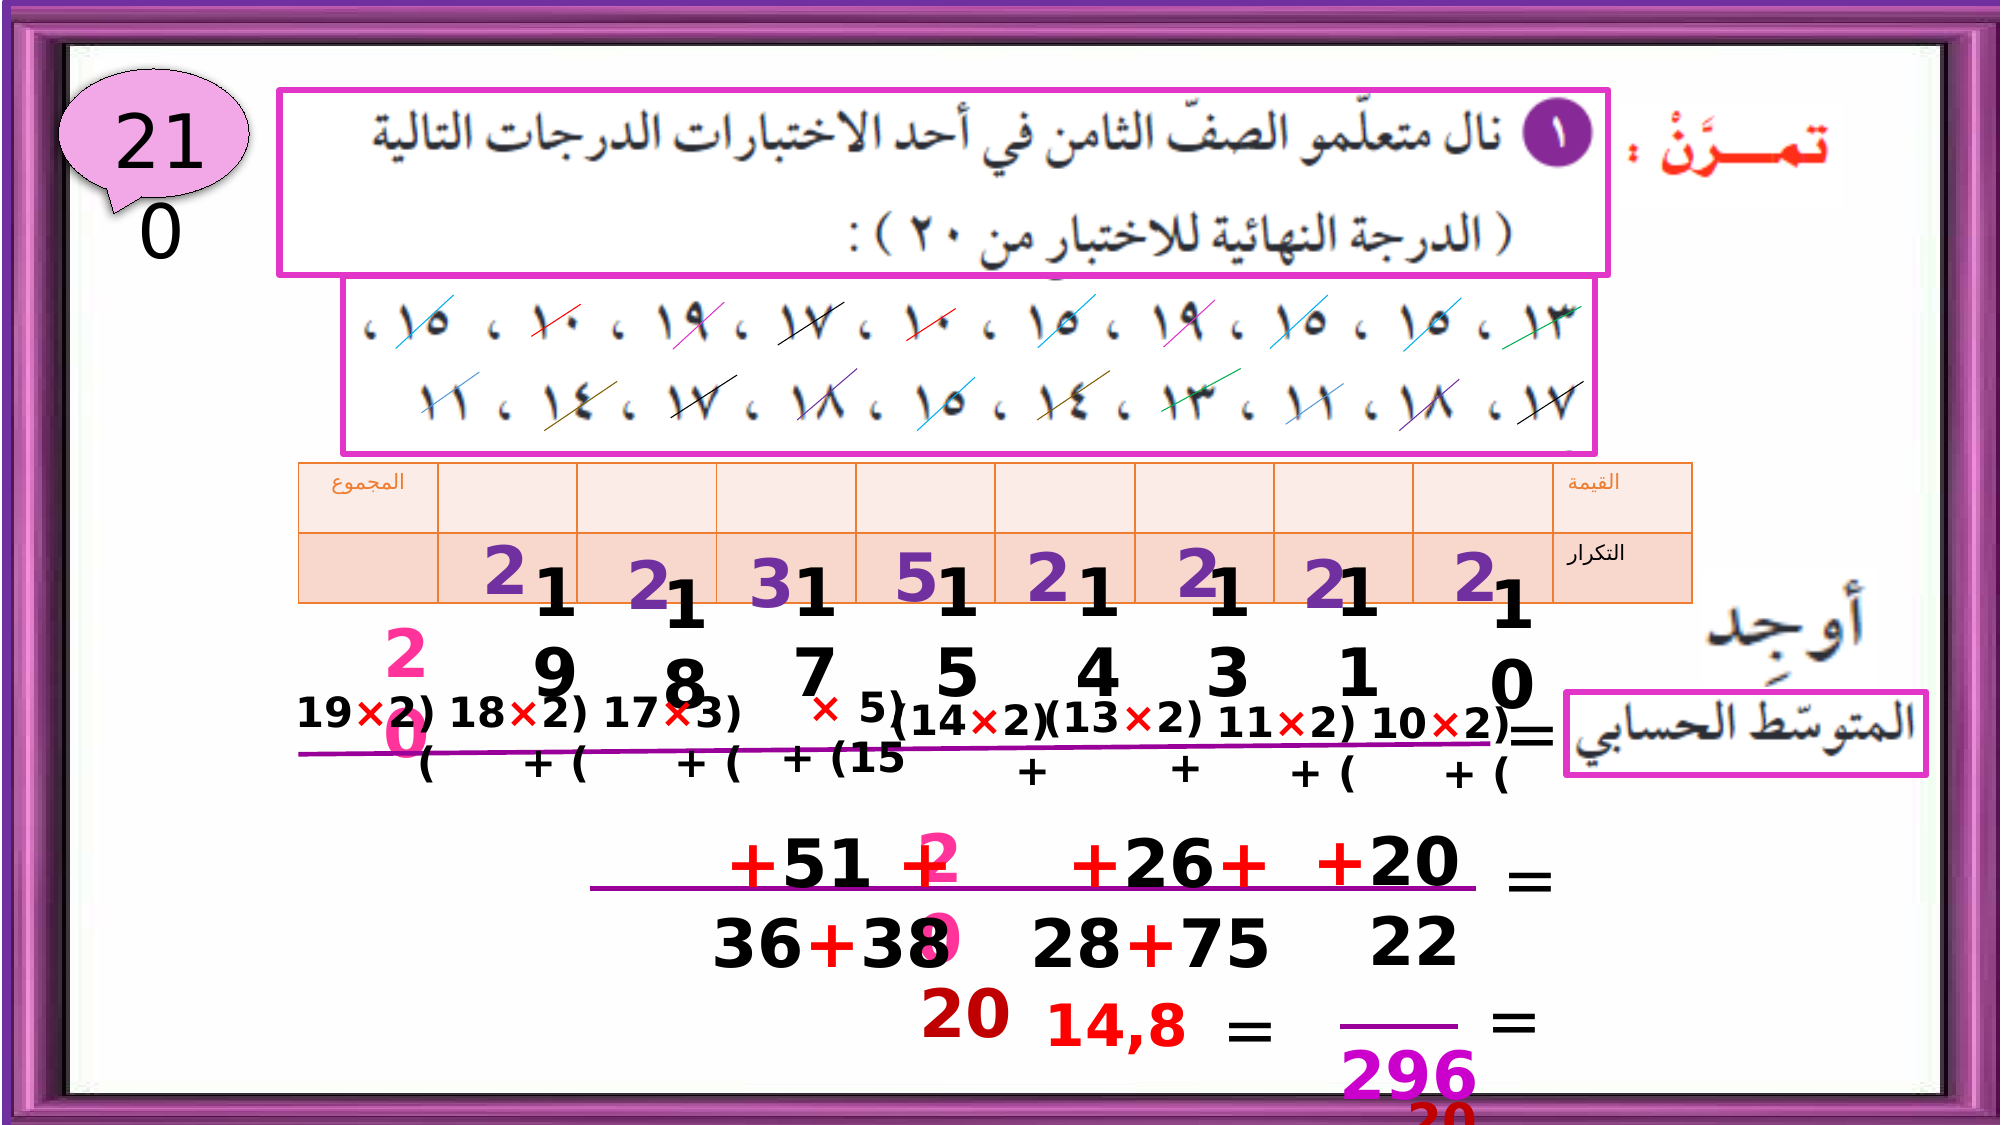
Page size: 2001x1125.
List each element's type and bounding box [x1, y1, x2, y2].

text_box [544, 381, 618, 431]
text_box [421, 372, 480, 413]
text_box [298, 743, 1491, 755]
text_box [672, 302, 725, 350]
picture [10, 6, 2000, 1125]
text_box [1403, 297, 1462, 352]
text_box [1161, 368, 1241, 412]
text_box [797, 368, 858, 420]
text_box [917, 377, 975, 431]
text_box [1285, 383, 1344, 425]
text_box [1037, 294, 1096, 348]
text_box [395, 294, 454, 349]
text_box [1517, 381, 1584, 425]
text_box [777, 302, 845, 345]
text_box [1502, 306, 1582, 350]
text_box [670, 374, 738, 418]
text_box [531, 304, 581, 337]
text_box [58, 68, 250, 198]
text_box [906, 308, 956, 341]
text_box [1399, 379, 1460, 431]
text_box [1037, 370, 1110, 420]
text_box [1163, 299, 1215, 348]
text_box [1269, 294, 1328, 349]
